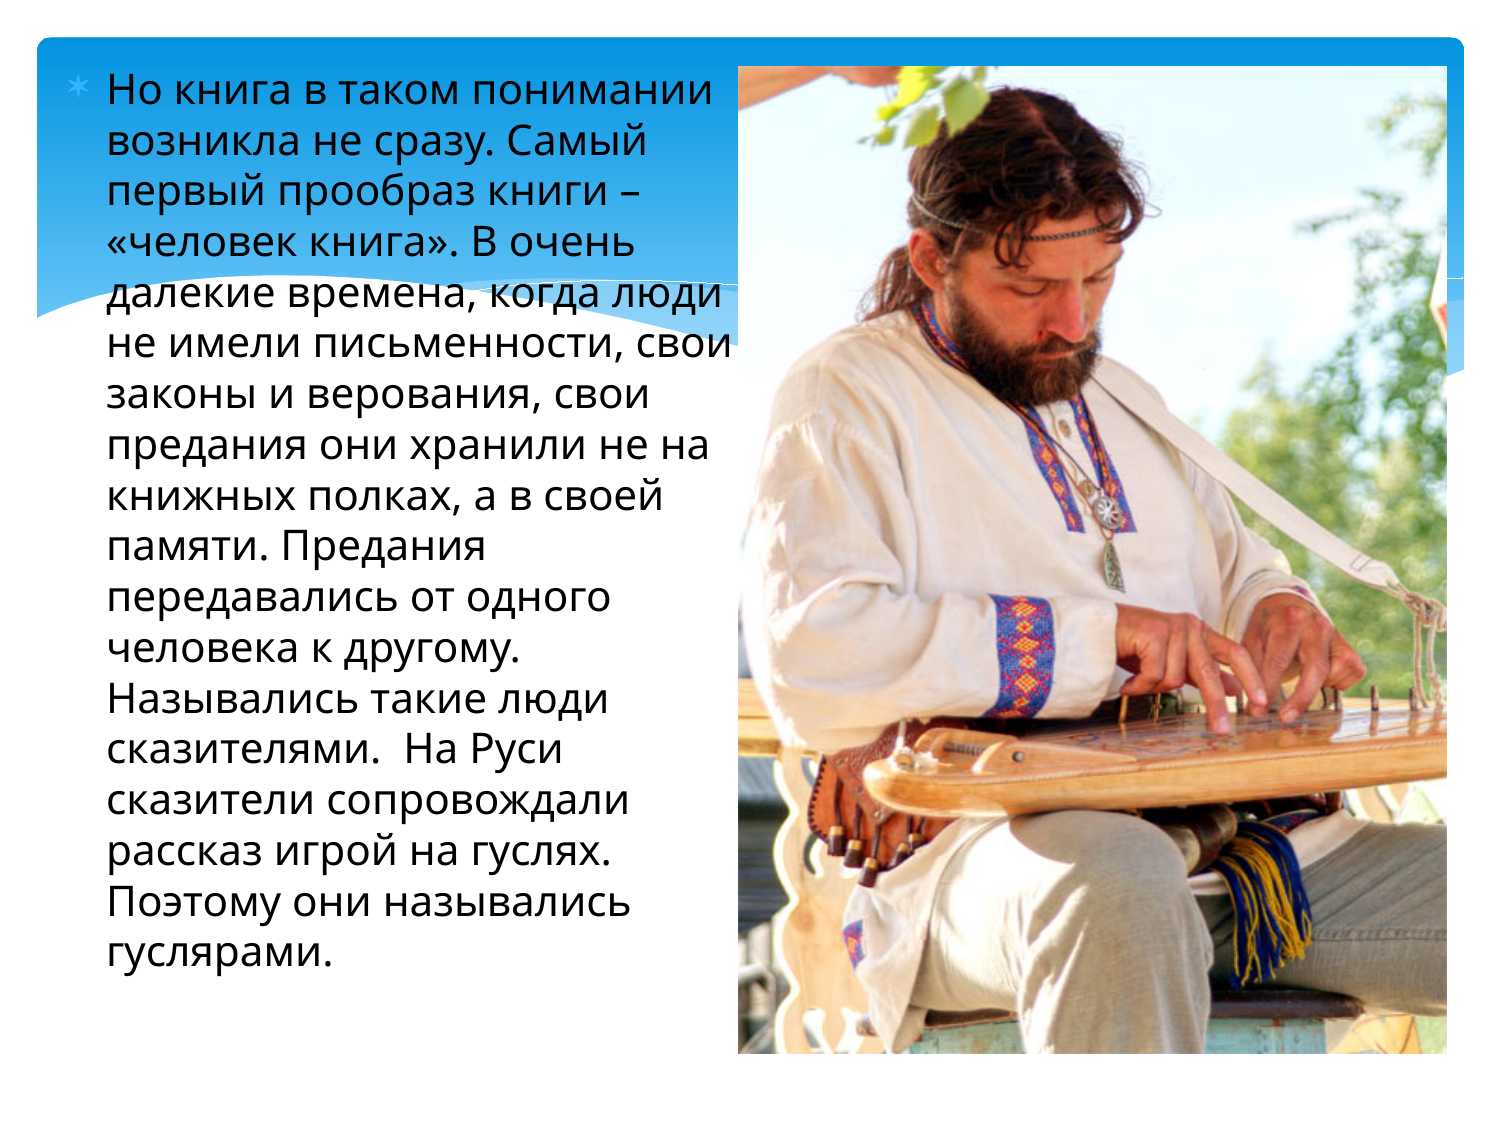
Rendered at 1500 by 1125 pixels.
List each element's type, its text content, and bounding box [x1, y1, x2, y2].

title [75, 55, 1425, 261]
picture [737, 67, 1448, 1054]
list Но книга в таком понимании возникла не сразу. Самый первый прообраз книги – «человек книга». В очень далекие времена, когда люди не имели письменности, свои законы и верования, свои предания они хранили не на книжных полках, а в своей памяти. Предания передавались от одного человека к другому. Назывались такие люди сказителями. На Руси сказители сопровождали рассказ игрой на гуслях. Поэтому они назывались гуслярами. [53, 54, 750, 1005]
